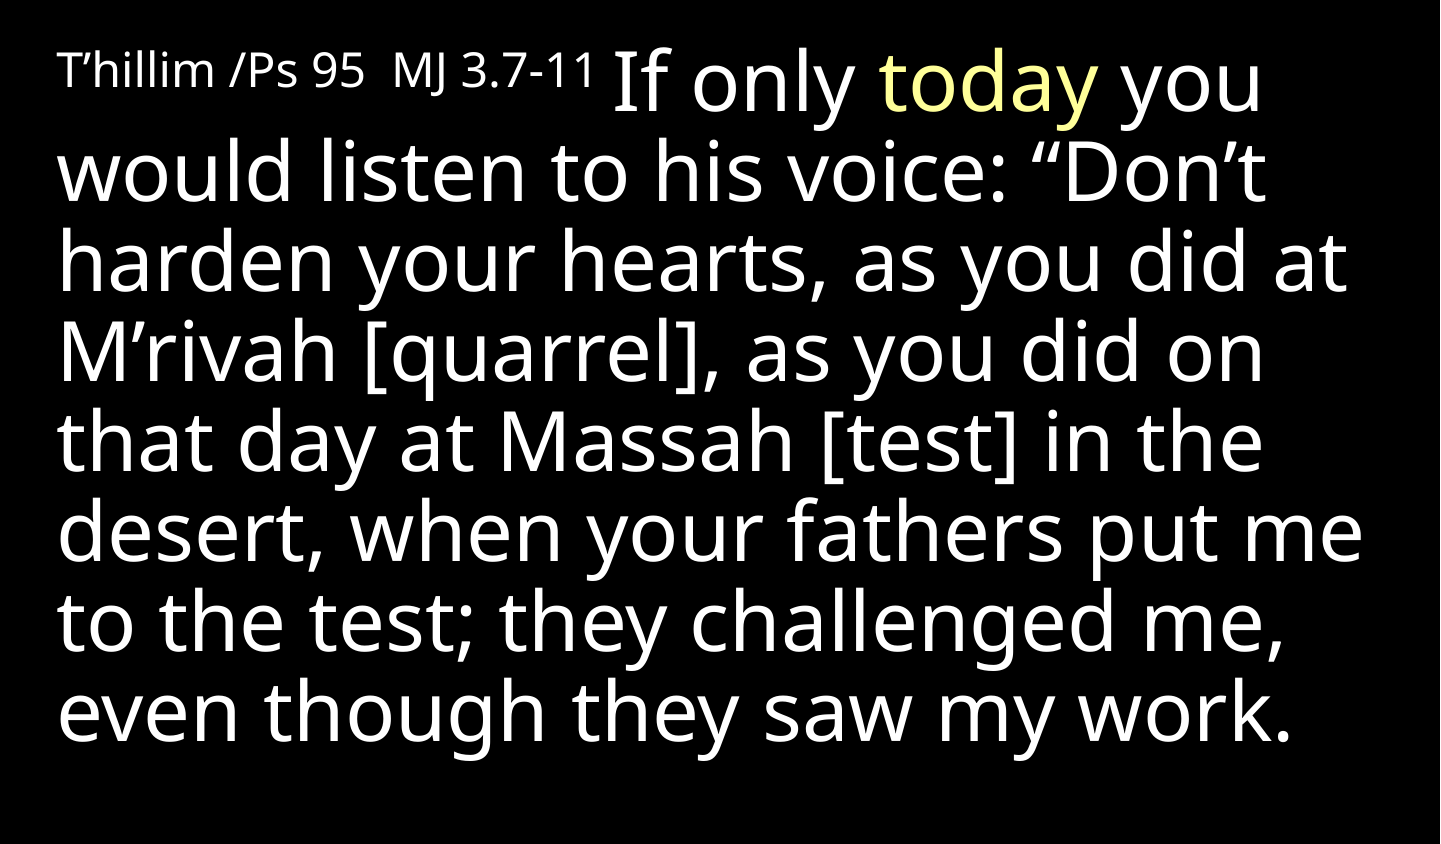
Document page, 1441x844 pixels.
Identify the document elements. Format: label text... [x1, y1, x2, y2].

list T’hillim /Ps 95 MJ 3.7-11 If only today you would listen to his voice: “Don’t harden your hearts, as you did at M’rivah [quarrel], as you did on that day at Massah [test] in the desert, when your fathers put me to the test; they challenged me, even though they saw my work. [45, 34, 1396, 844]
